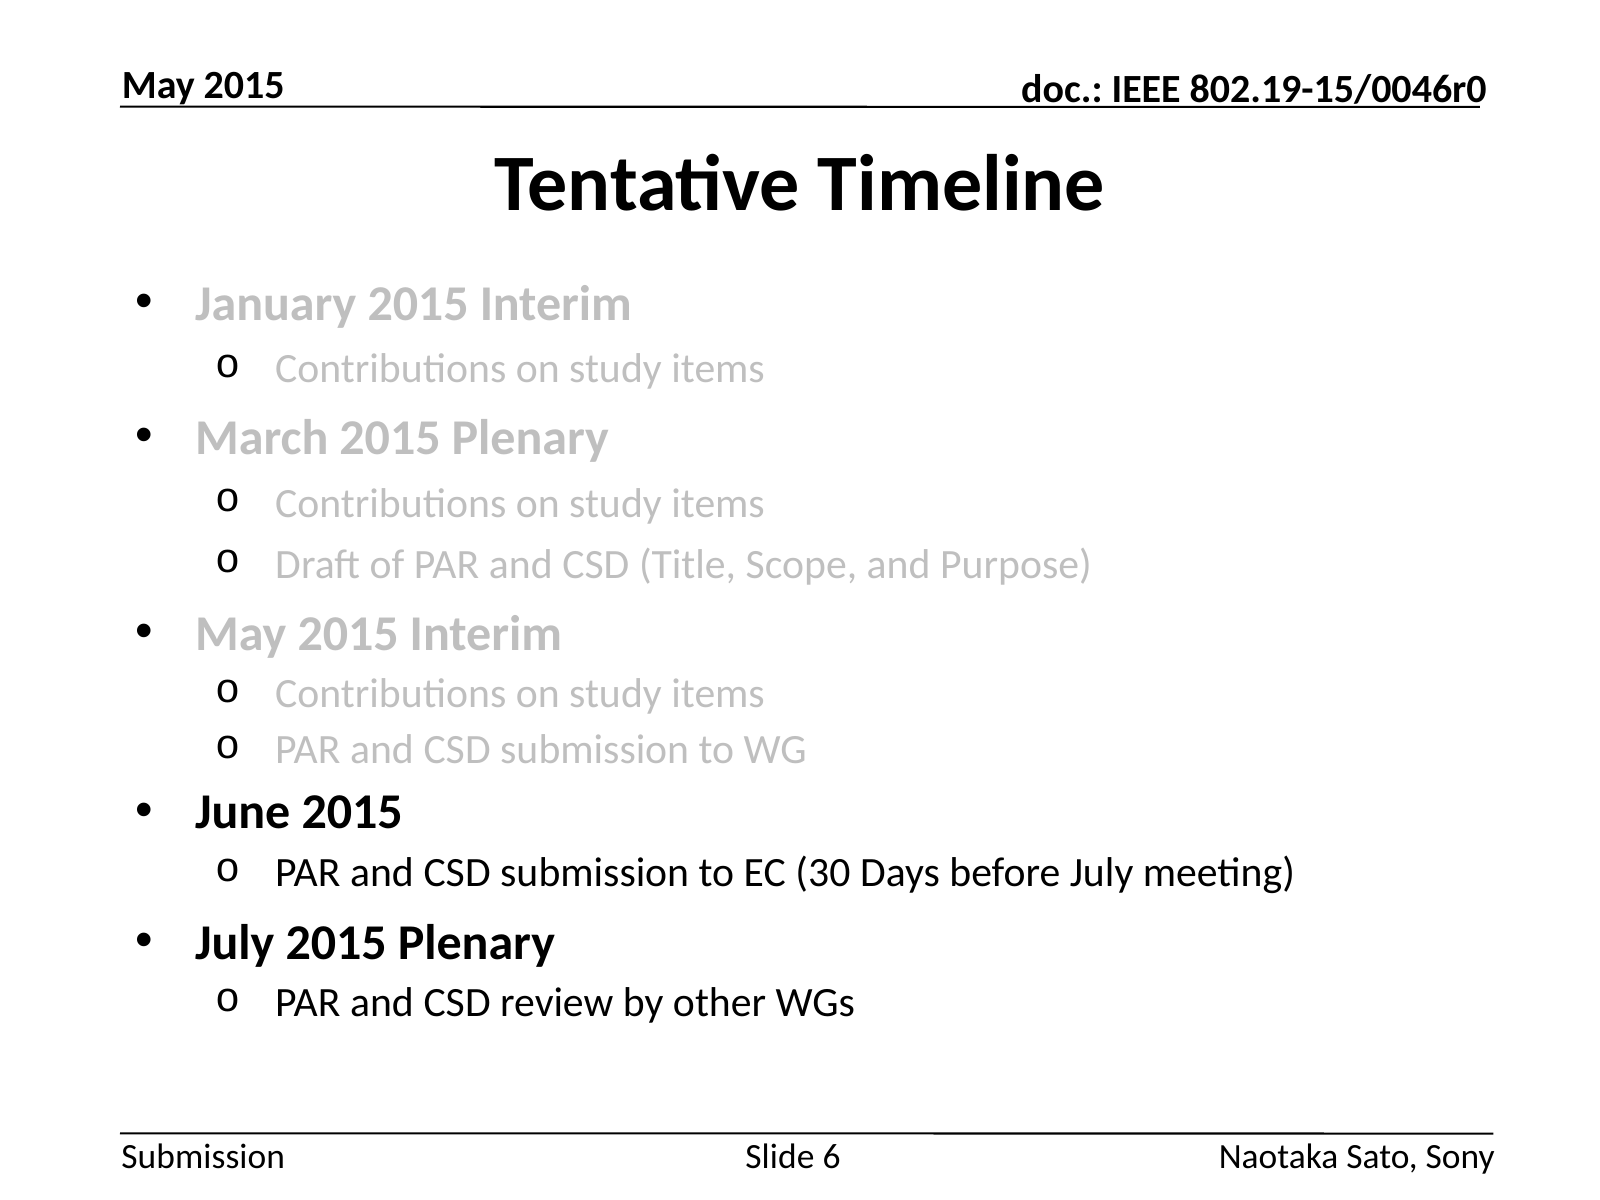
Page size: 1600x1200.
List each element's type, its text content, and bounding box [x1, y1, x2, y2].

list January 2015 Interim Contributions on study items March 2015 Plenary Contributions on study items Draft of PAR and CSD (Title, Scope, and Purpose) May 2015 Interim Contributions on study items PAR and CSD submission to WG June 2015 PAR and CSD submission to EC (30 Days before July meeting) July 2015 Plenary PAR and CSD review by other WGs [119, 262, 1480, 1126]
title Tentative Timeline [119, 119, 1480, 238]
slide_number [121, 58, 451, 107]
slide_number Slide 6 [733, 1132, 854, 1197]
footer Naotaka Sato, Sony [937, 1132, 1495, 1174]
